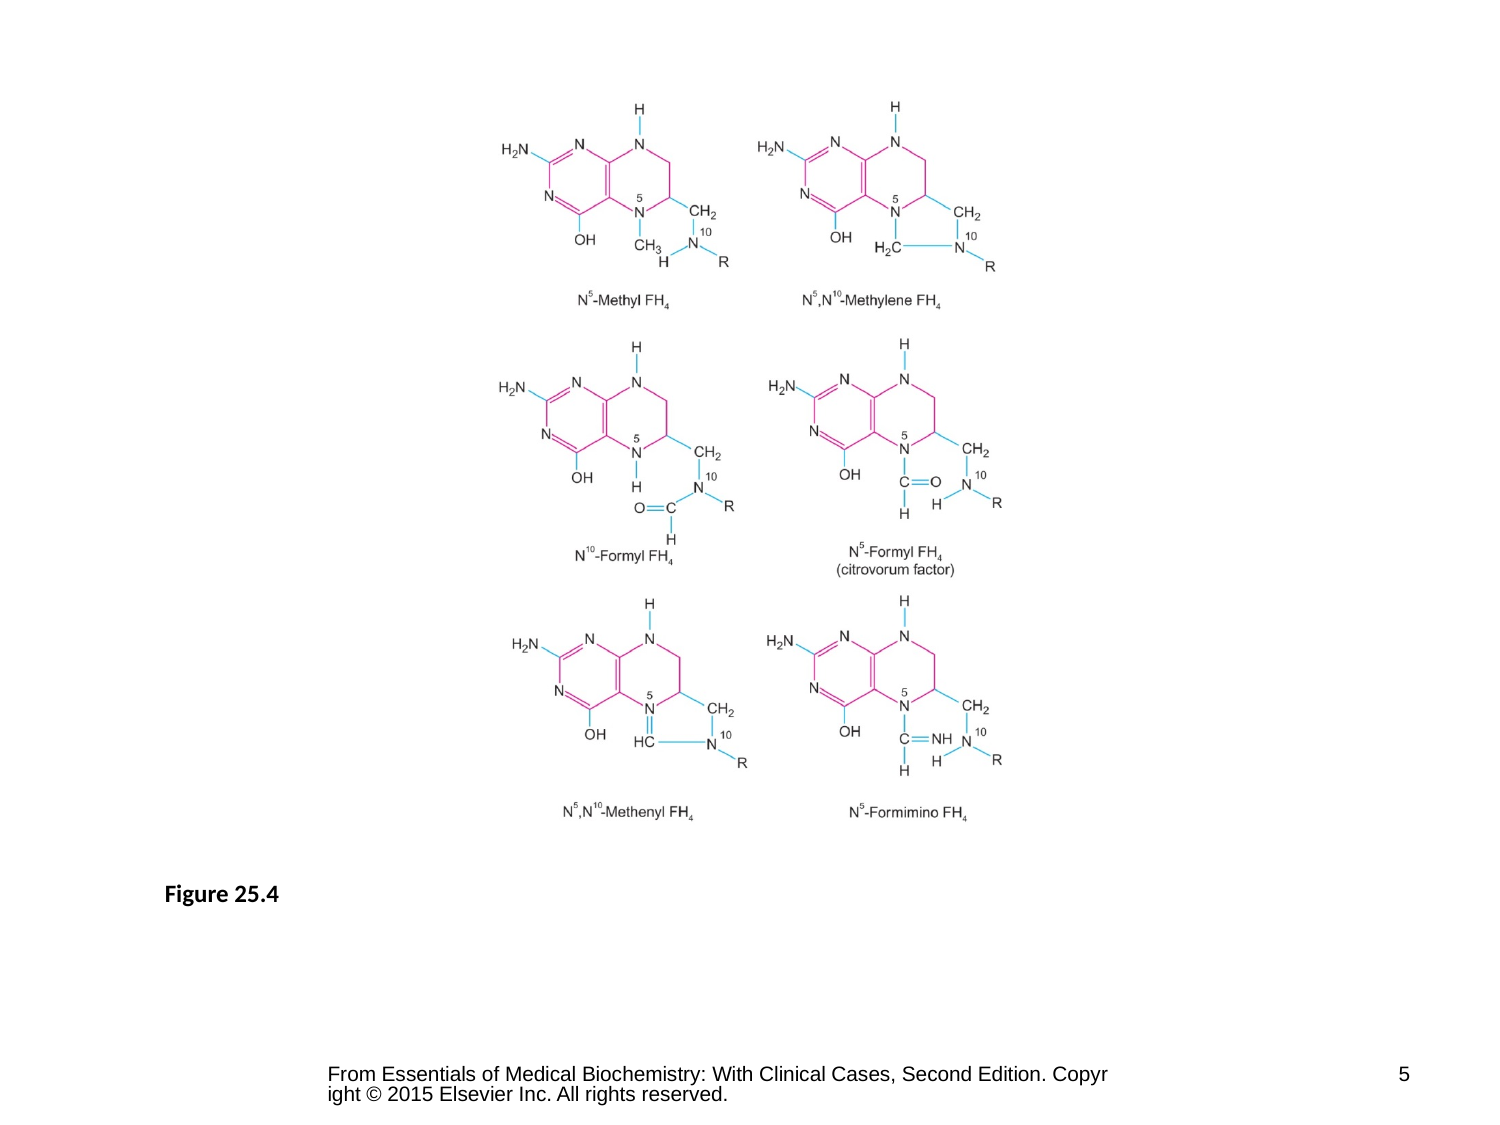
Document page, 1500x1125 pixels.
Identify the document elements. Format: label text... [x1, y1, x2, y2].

picture [497, 99, 1002, 826]
text_box Figure 25.4 [150, 870, 325, 915]
footer From Essentials of Medical Biochemistry: With Clinical Cases, Second Edition. Copyright © 2015 Elsevier Inc. All rights reserved. [312, 1042, 1074, 1103]
slide_number 5 [1074, 1042, 1425, 1103]
